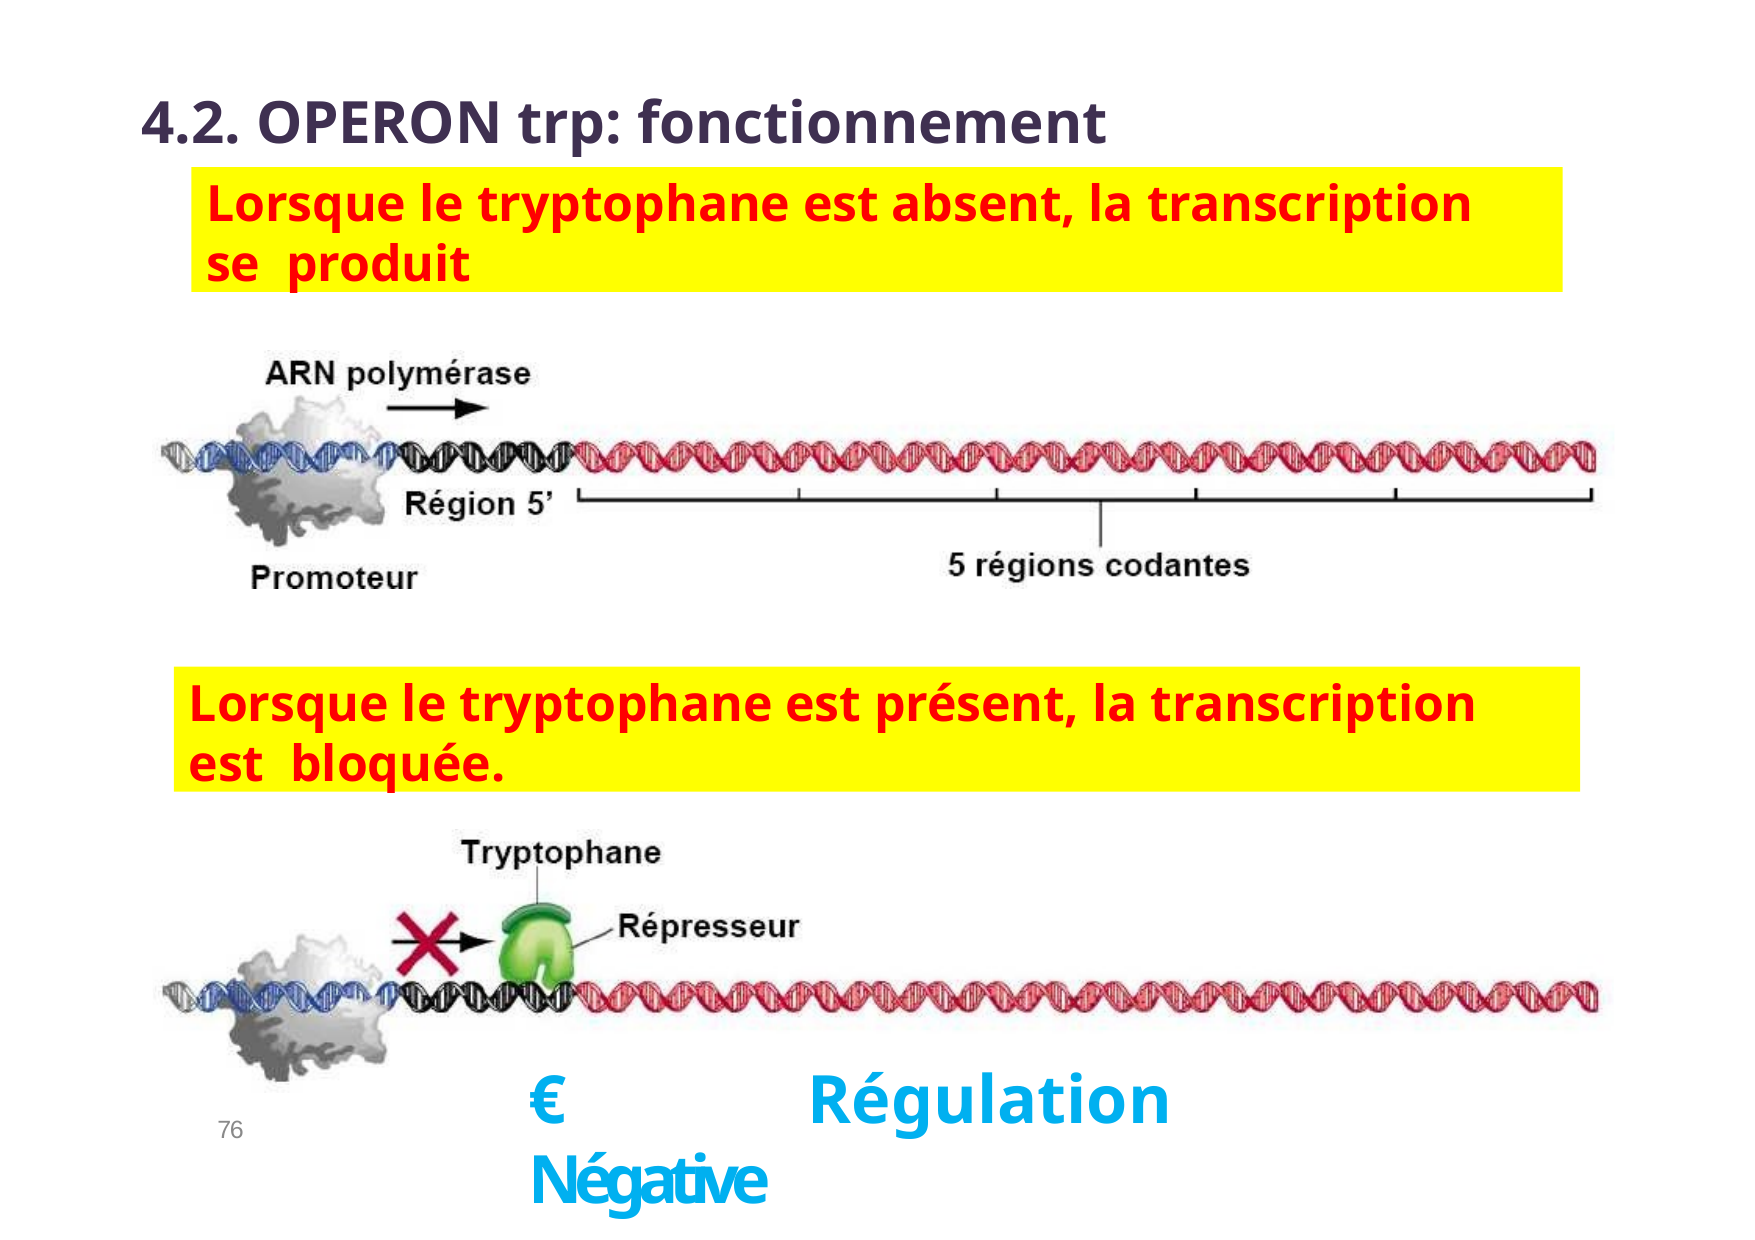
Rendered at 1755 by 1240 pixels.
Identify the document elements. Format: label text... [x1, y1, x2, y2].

text_box [152, 829, 1614, 1093]
title 4.2. OPERON trp: fonctionnement [139, 83, 1124, 293]
text_box [152, 350, 1615, 589]
text_box € Régulation Négative [526, 1054, 1250, 1217]
text_box Lorsque le tryptophane est absent, la transcription se produit [1124, 167, 1563, 292]
text_box 76 [213, 1117, 247, 1144]
text_box Lorsque le tryptophane est présent, la transcription est bloquée. [173, 666, 1581, 792]
